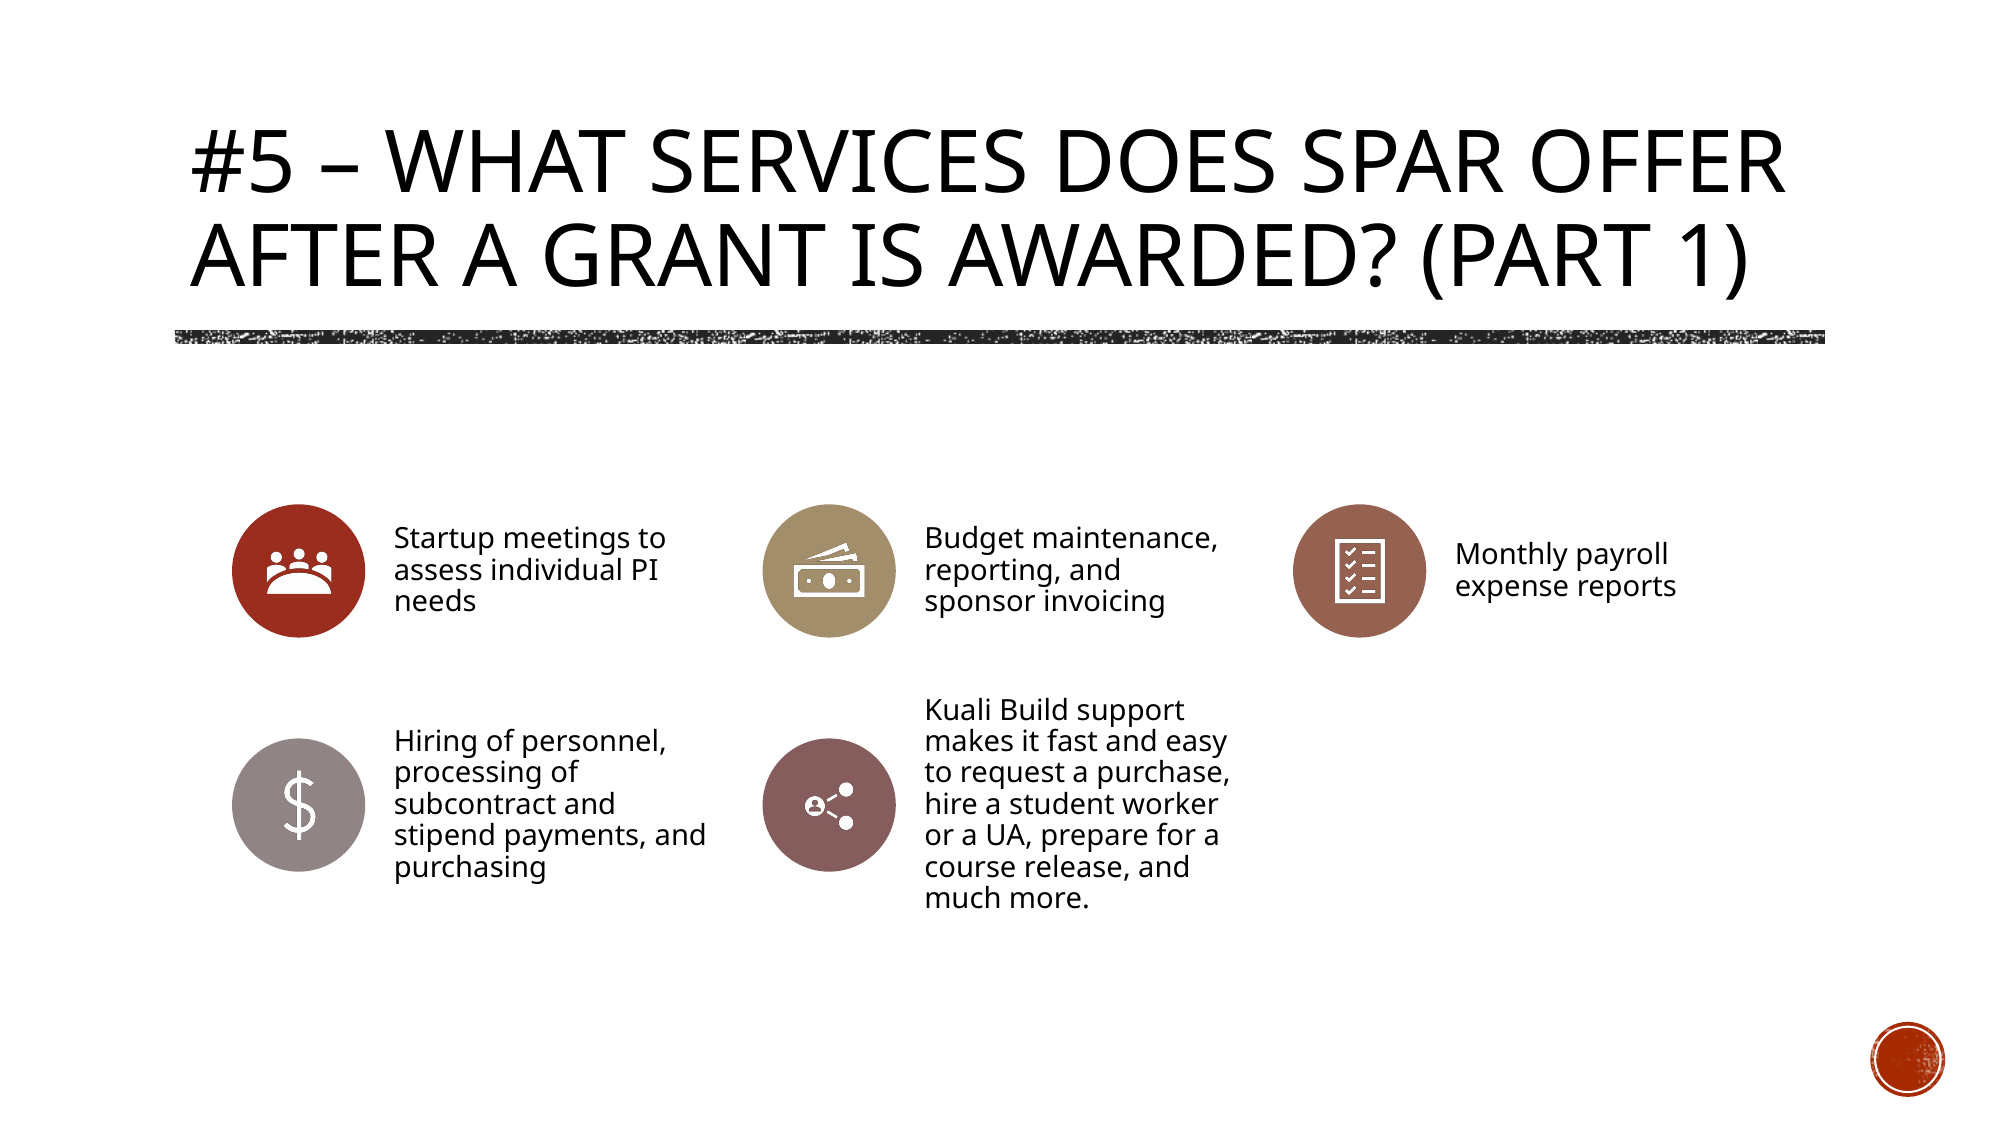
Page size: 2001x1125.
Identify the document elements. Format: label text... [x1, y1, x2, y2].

title #5 – What services does spar offer after a grant is awarded? (Part 1) [175, 79, 1826, 329]
text_box [174, 329, 1826, 344]
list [176, 392, 1824, 984]
